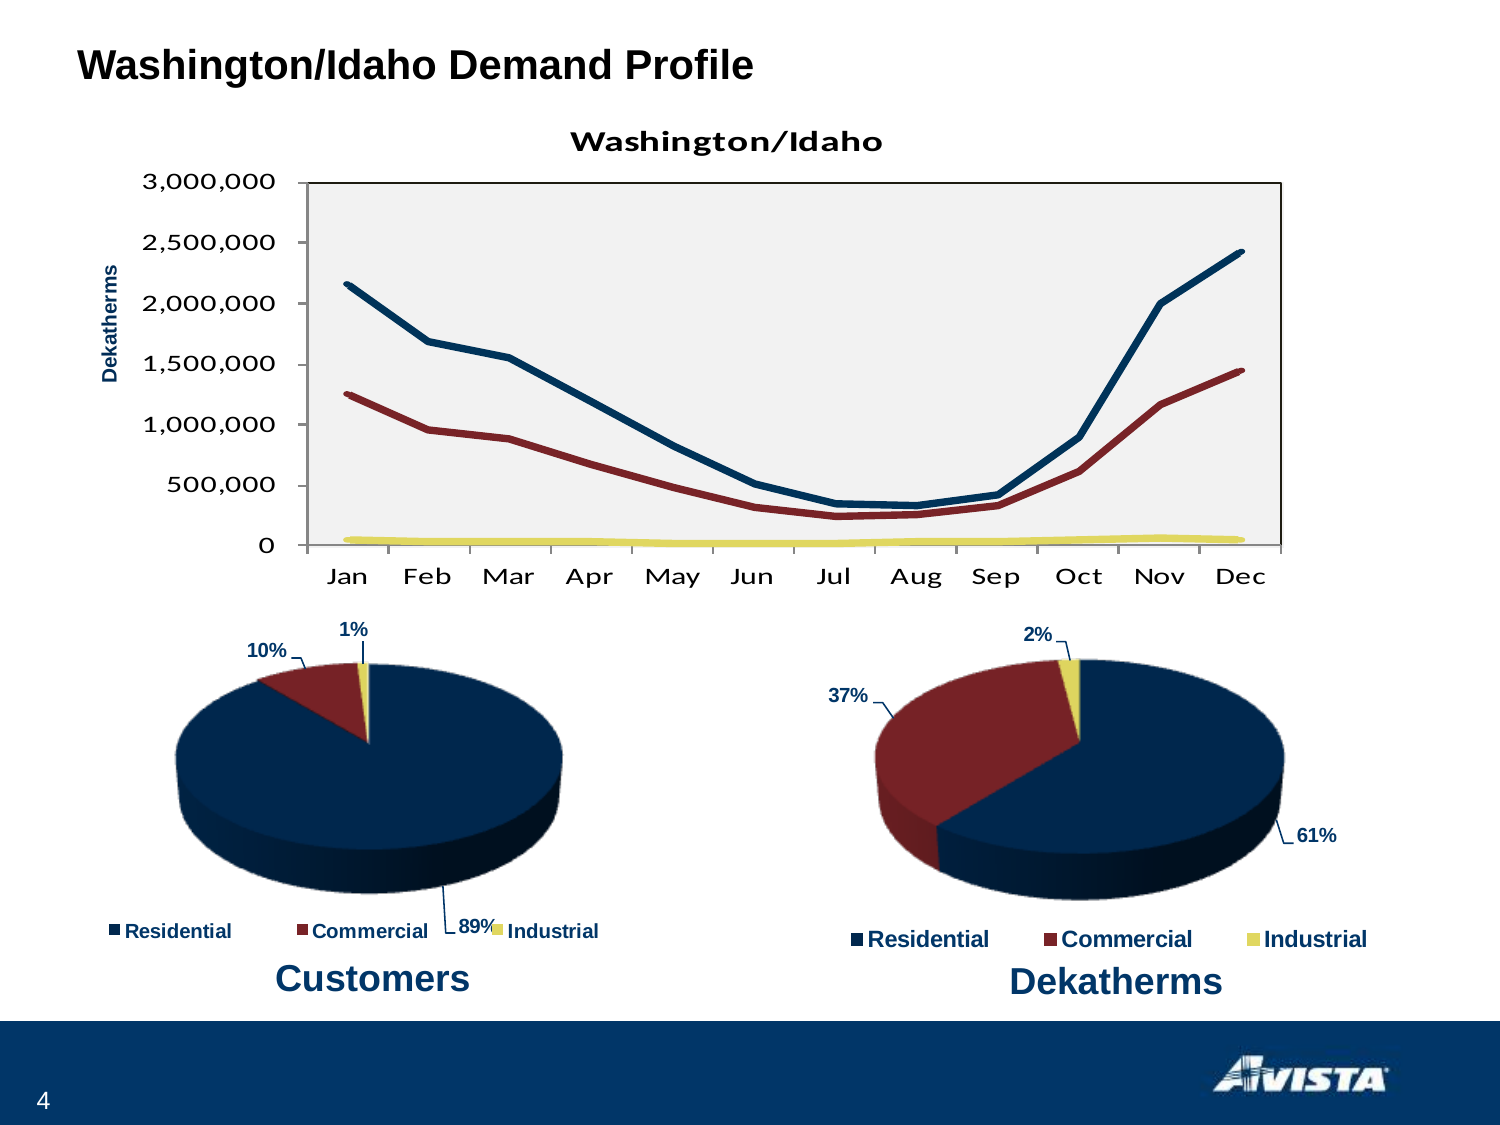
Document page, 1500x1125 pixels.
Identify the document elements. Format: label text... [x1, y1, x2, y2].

text_box Washington/Idaho Demand Profile [62, 30, 1500, 135]
picture [0, 1021, 1500, 1125]
slide_number 4 [0, 1076, 88, 1125]
text_box Customers [235, 969, 511, 1007]
picture [0, 104, 1472, 971]
text_box Dekatherms [88, 186, 129, 462]
text_box Dekatherms [978, 979, 1255, 1010]
